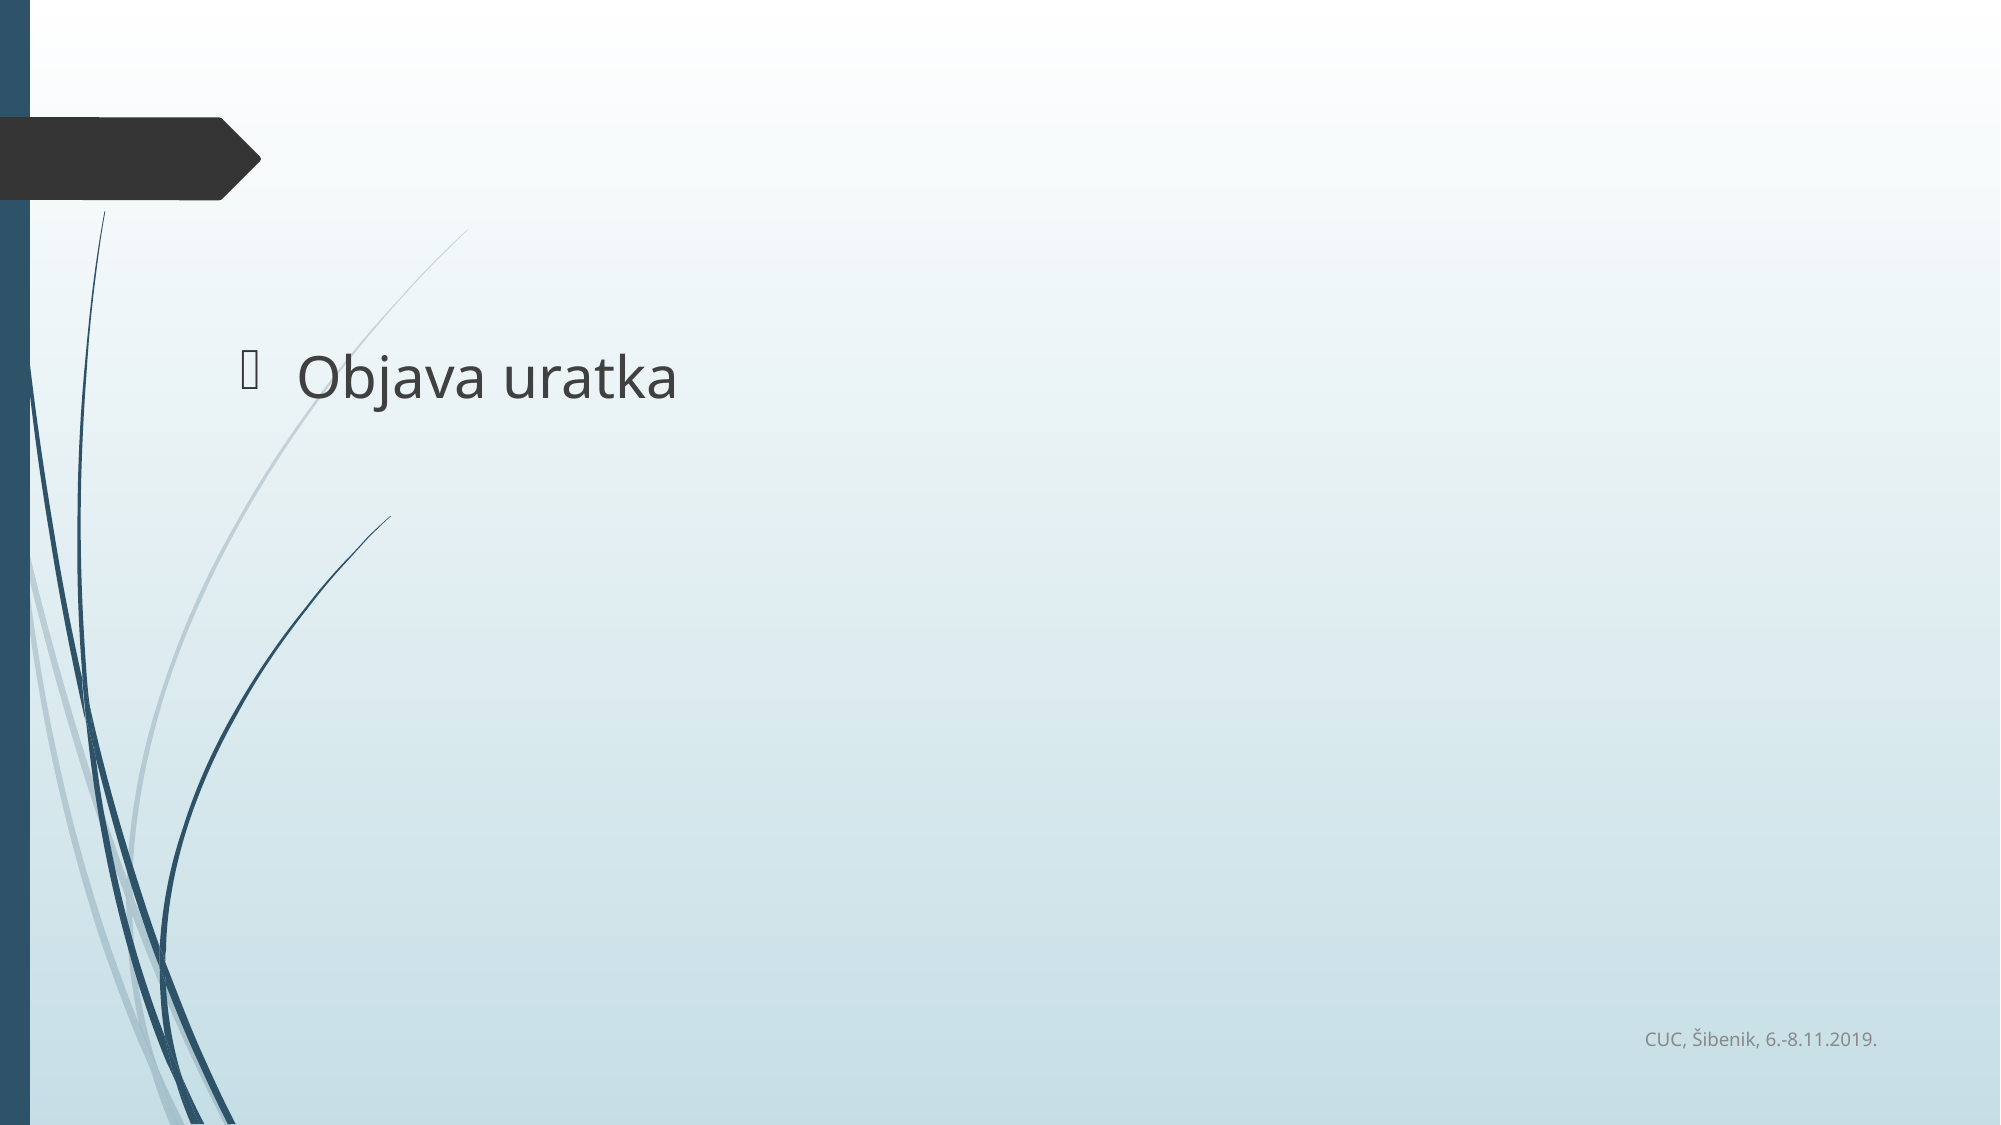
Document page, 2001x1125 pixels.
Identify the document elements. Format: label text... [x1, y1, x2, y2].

list Objava uratka [225, 151, 1961, 1003]
footer CUC, Šibenik, 6.-8.11.2019. [1629, 1009, 1908, 1069]
